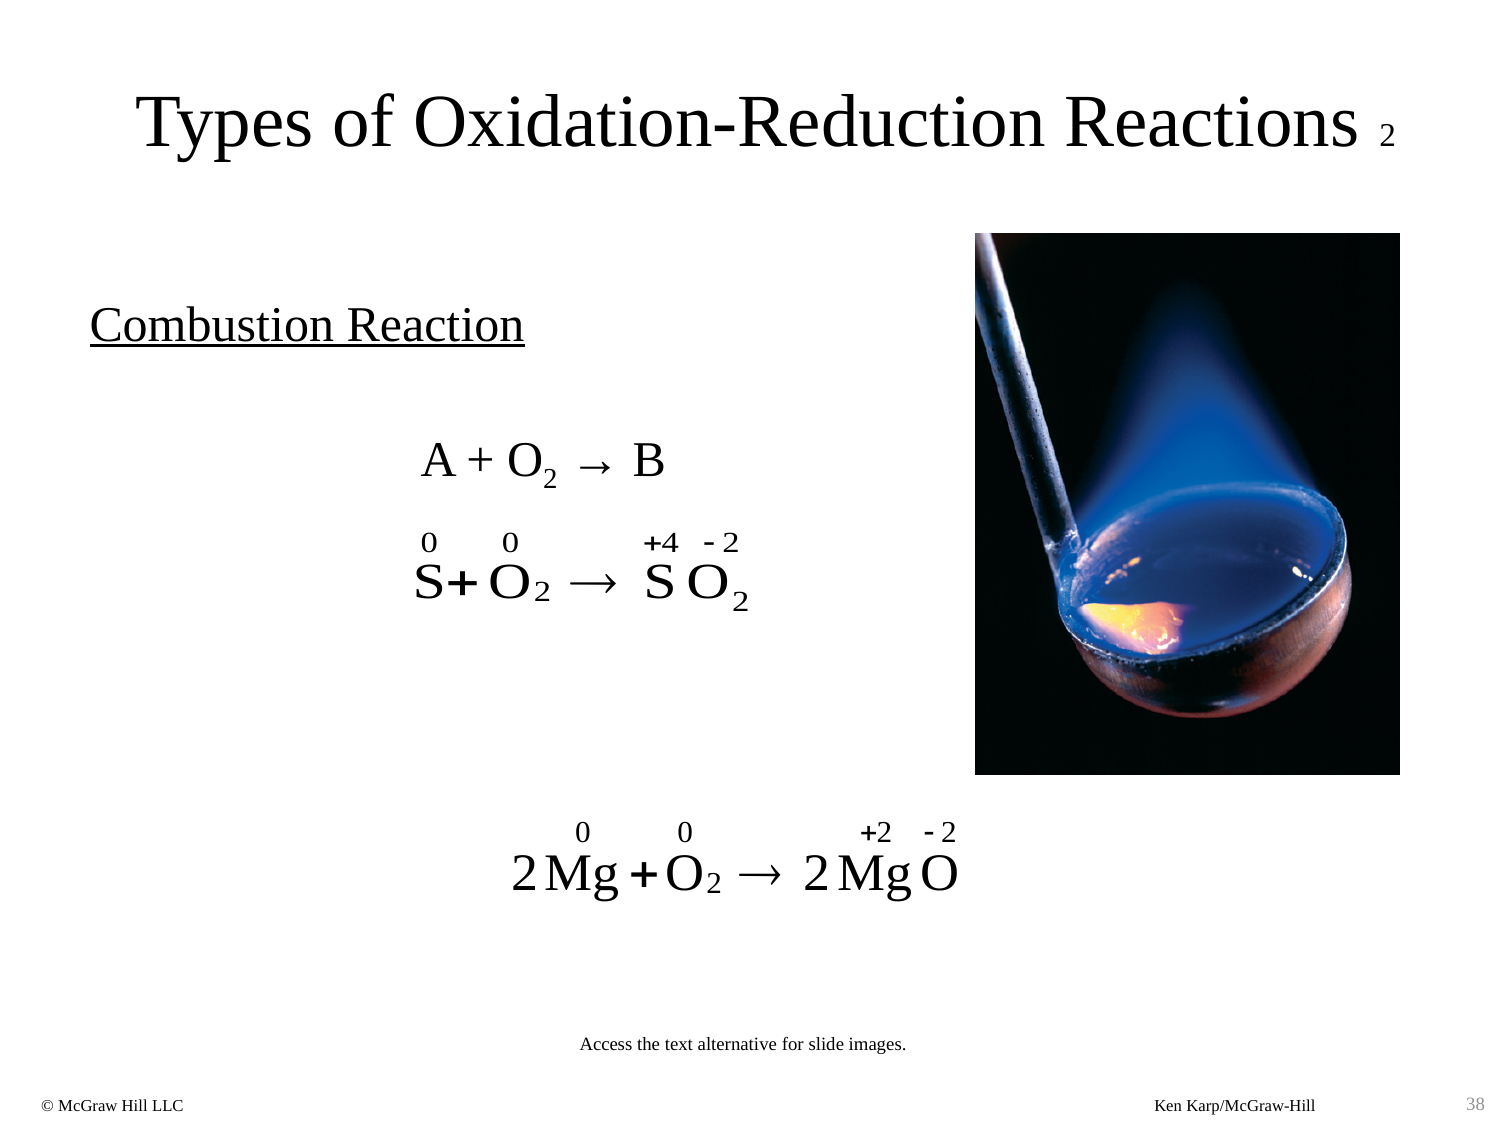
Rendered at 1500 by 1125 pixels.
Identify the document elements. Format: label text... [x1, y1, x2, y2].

title Types of Oxidation-Reduction Reactions 2 [104, 0, 1428, 241]
list A + O2 → B [343, 418, 743, 483]
list Ken Karp/McGraw-Hill [443, 1087, 1332, 1119]
list Access the text alternative for slide images. [511, 1018, 975, 1068]
slide_number 38 [1427, 1087, 1500, 1120]
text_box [502, 806, 972, 913]
list Combustion Reaction [74, 283, 606, 394]
picture [974, 233, 1400, 776]
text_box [406, 518, 767, 625]
